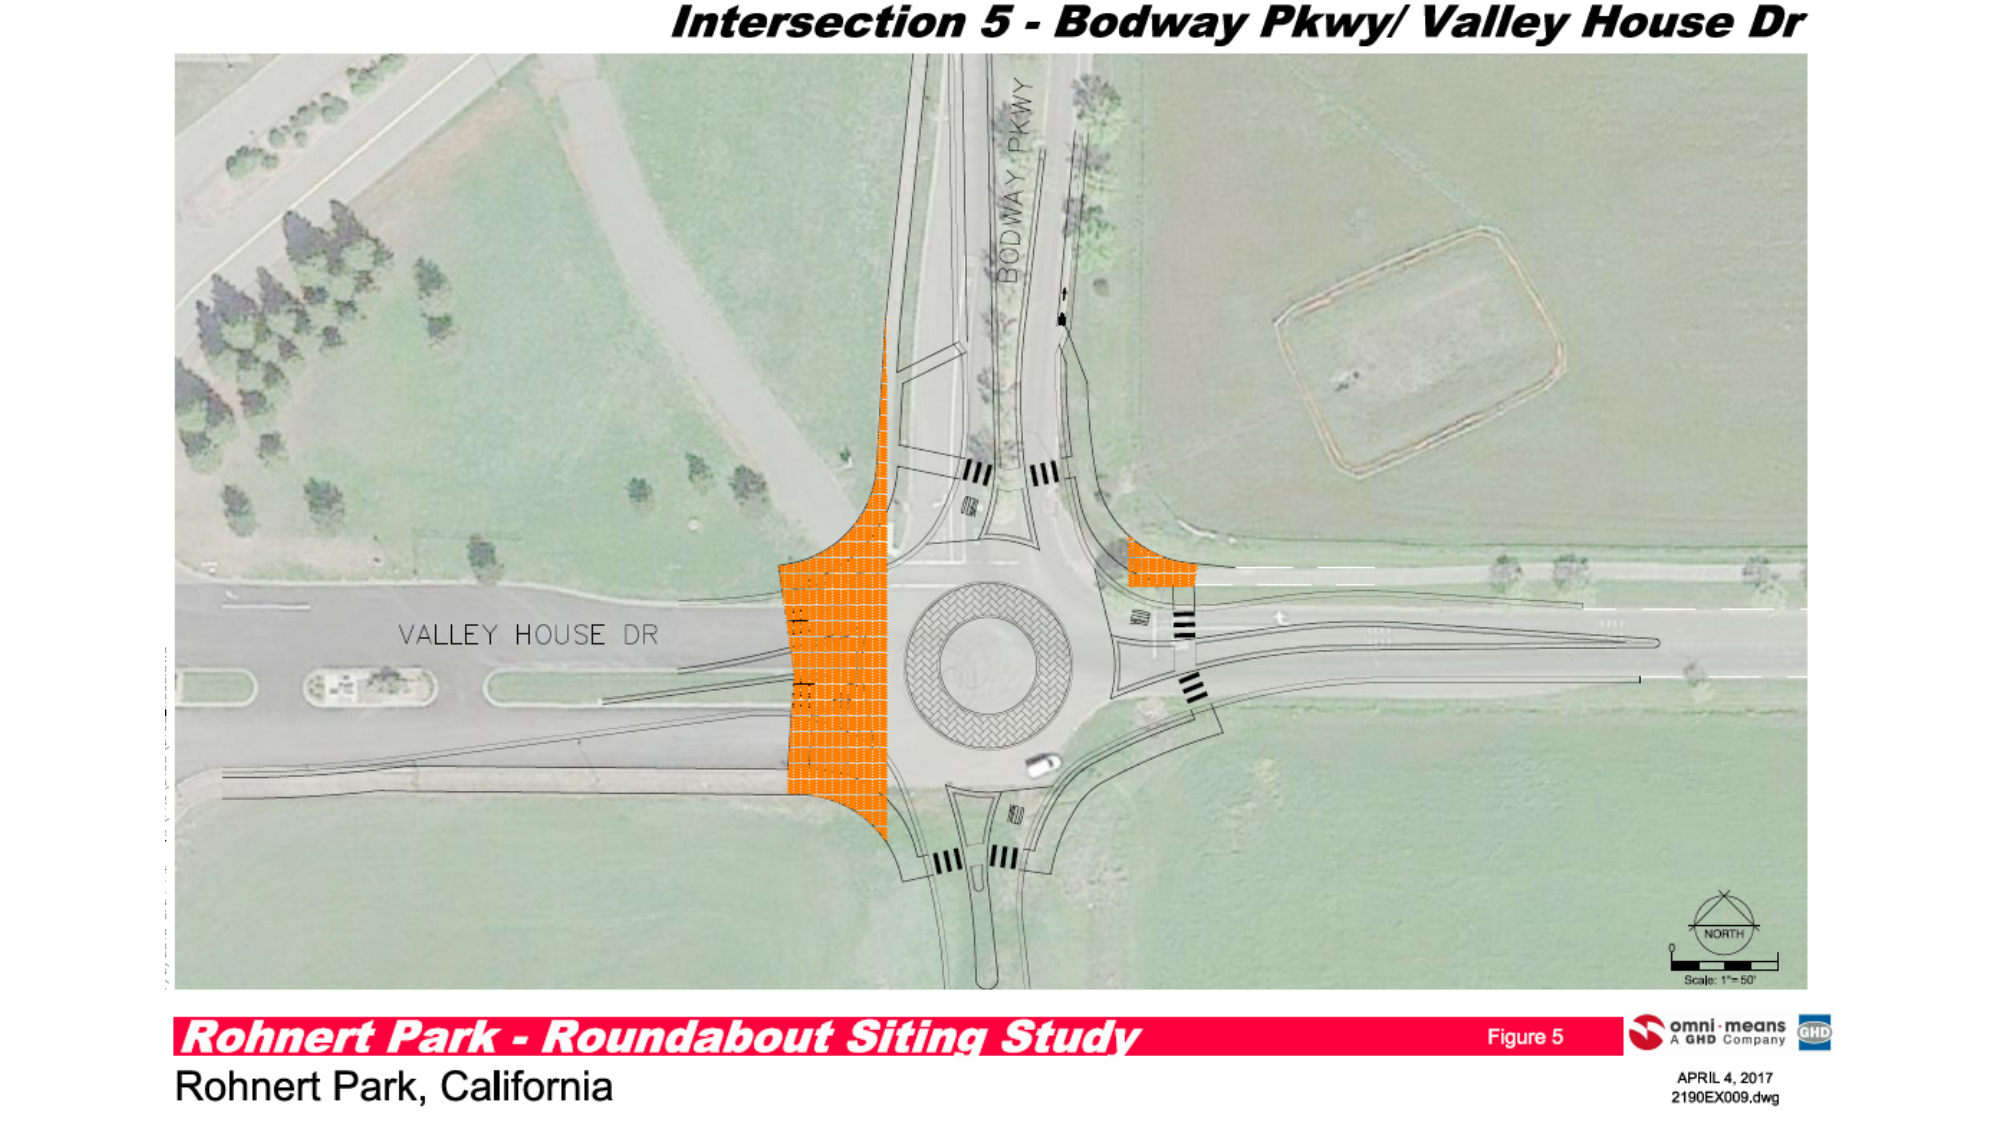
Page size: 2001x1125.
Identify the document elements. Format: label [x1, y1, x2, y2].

picture [165, 0, 1835, 1125]
